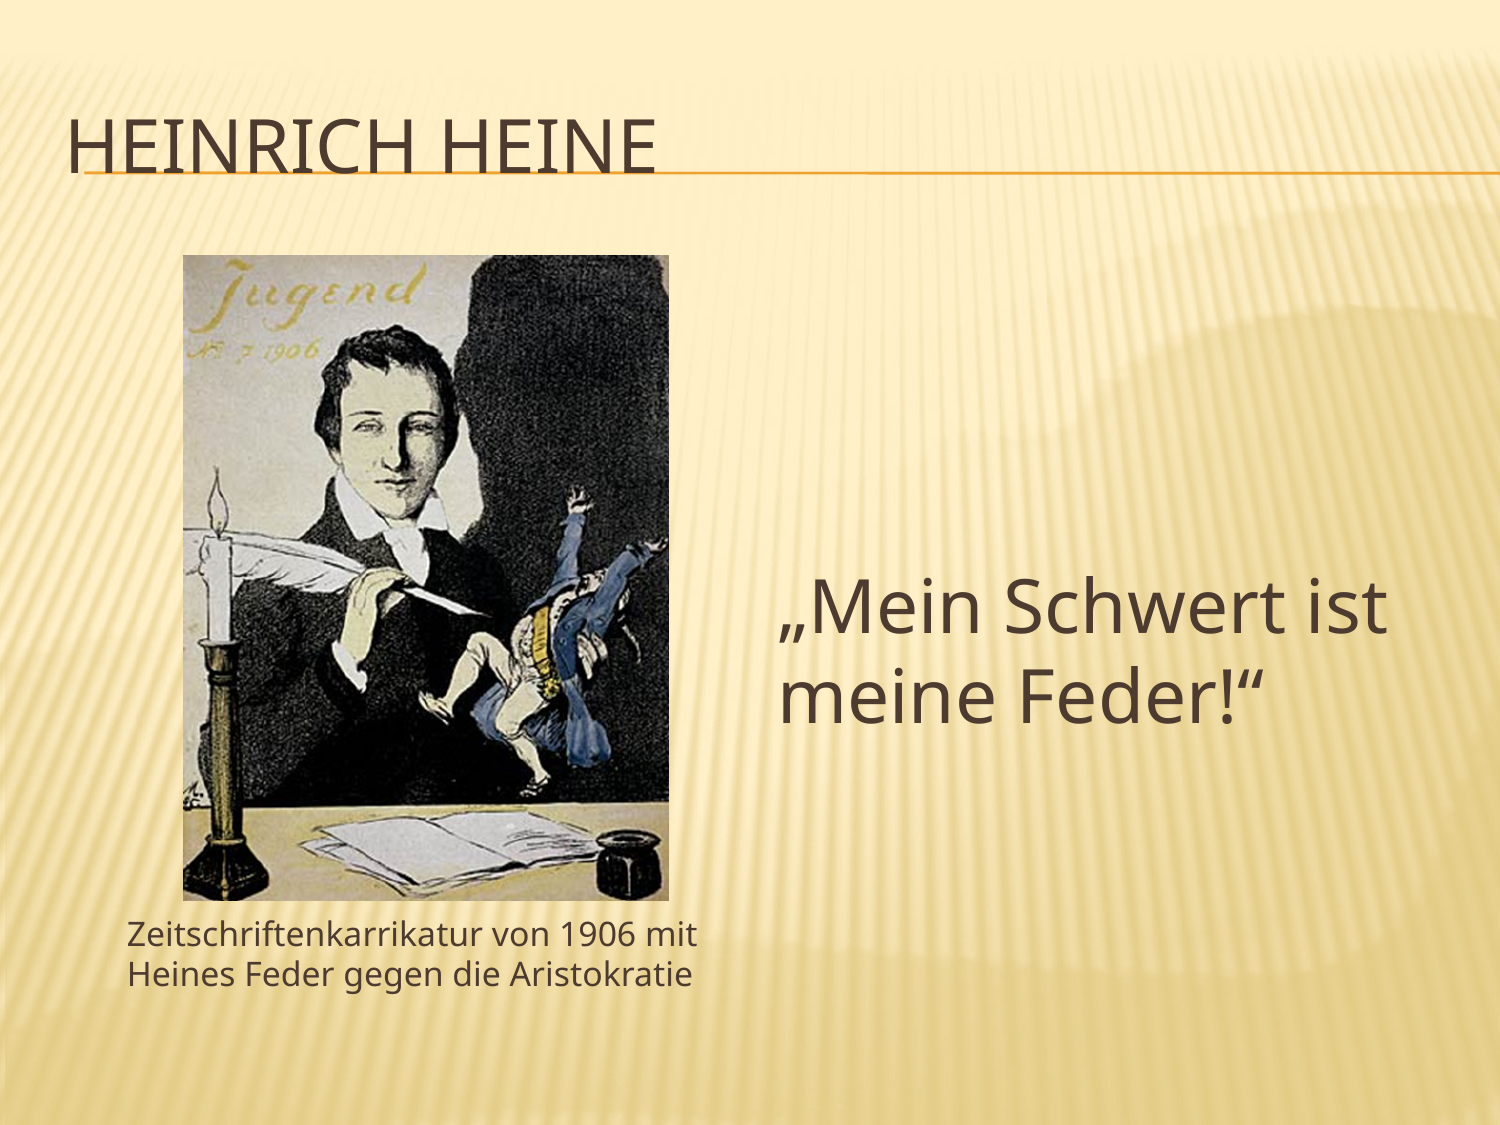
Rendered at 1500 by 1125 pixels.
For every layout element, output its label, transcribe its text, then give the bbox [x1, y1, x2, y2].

picture [182, 255, 670, 902]
list „Mein Schwert ist meine Feder!“ [762, 550, 1475, 1038]
list Zeitschriftenkarrikatur von 1906 mit Heines Feder gegen die Aristokratie [112, 905, 737, 1004]
title Heinrich Heine [49, 75, 1475, 213]
